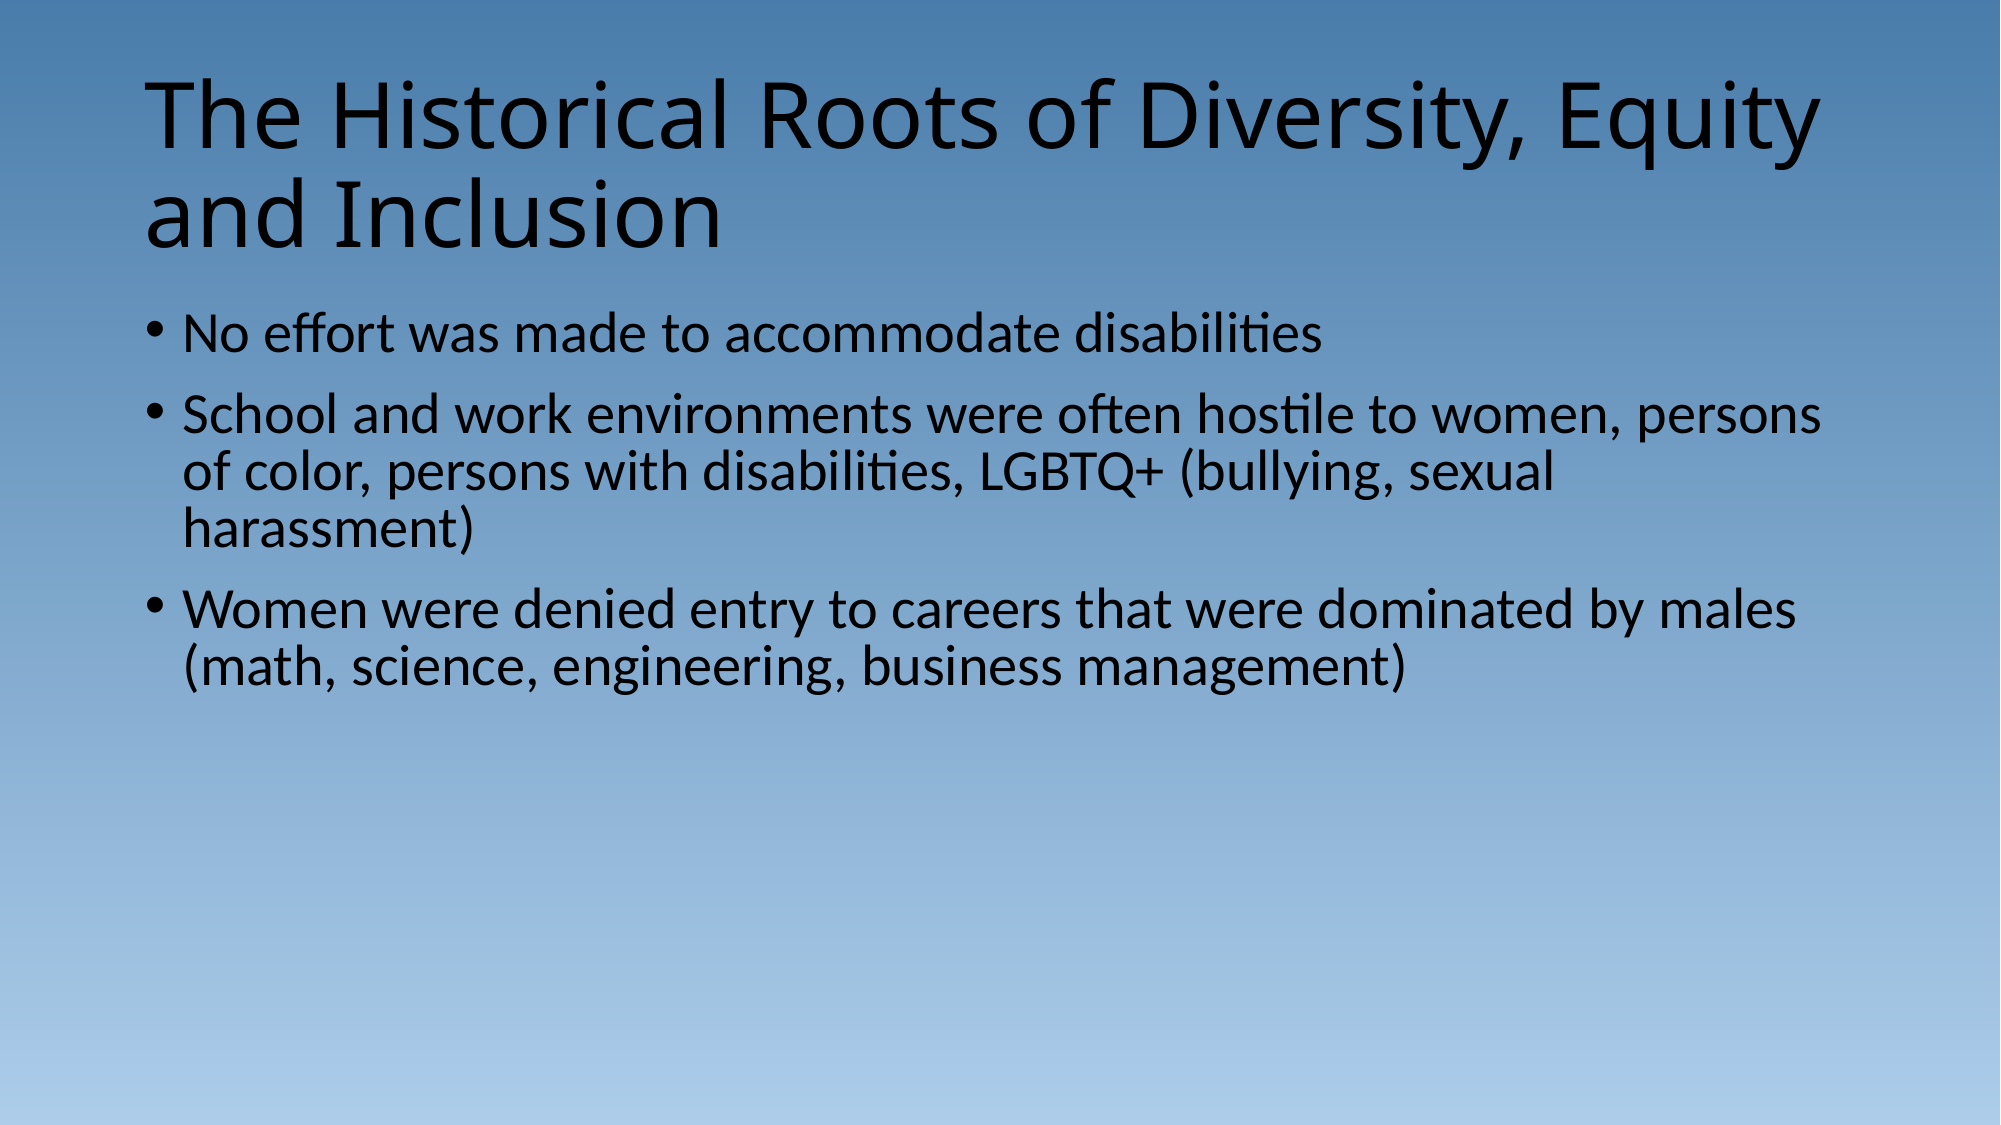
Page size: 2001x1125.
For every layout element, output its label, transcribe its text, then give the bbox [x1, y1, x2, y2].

list No effort was made to accommodate disabilities School and work environments were often hostile to women, persons of color, persons with disabilities, LGBTQ+ (bullying, sexual harassment) Women were denied entry to careers that were dominated by males (math, science, engineering, business management) [136, 298, 1863, 1014]
title The Historical Roots of Diversity, Equity and Inclusion [136, 59, 1863, 278]
